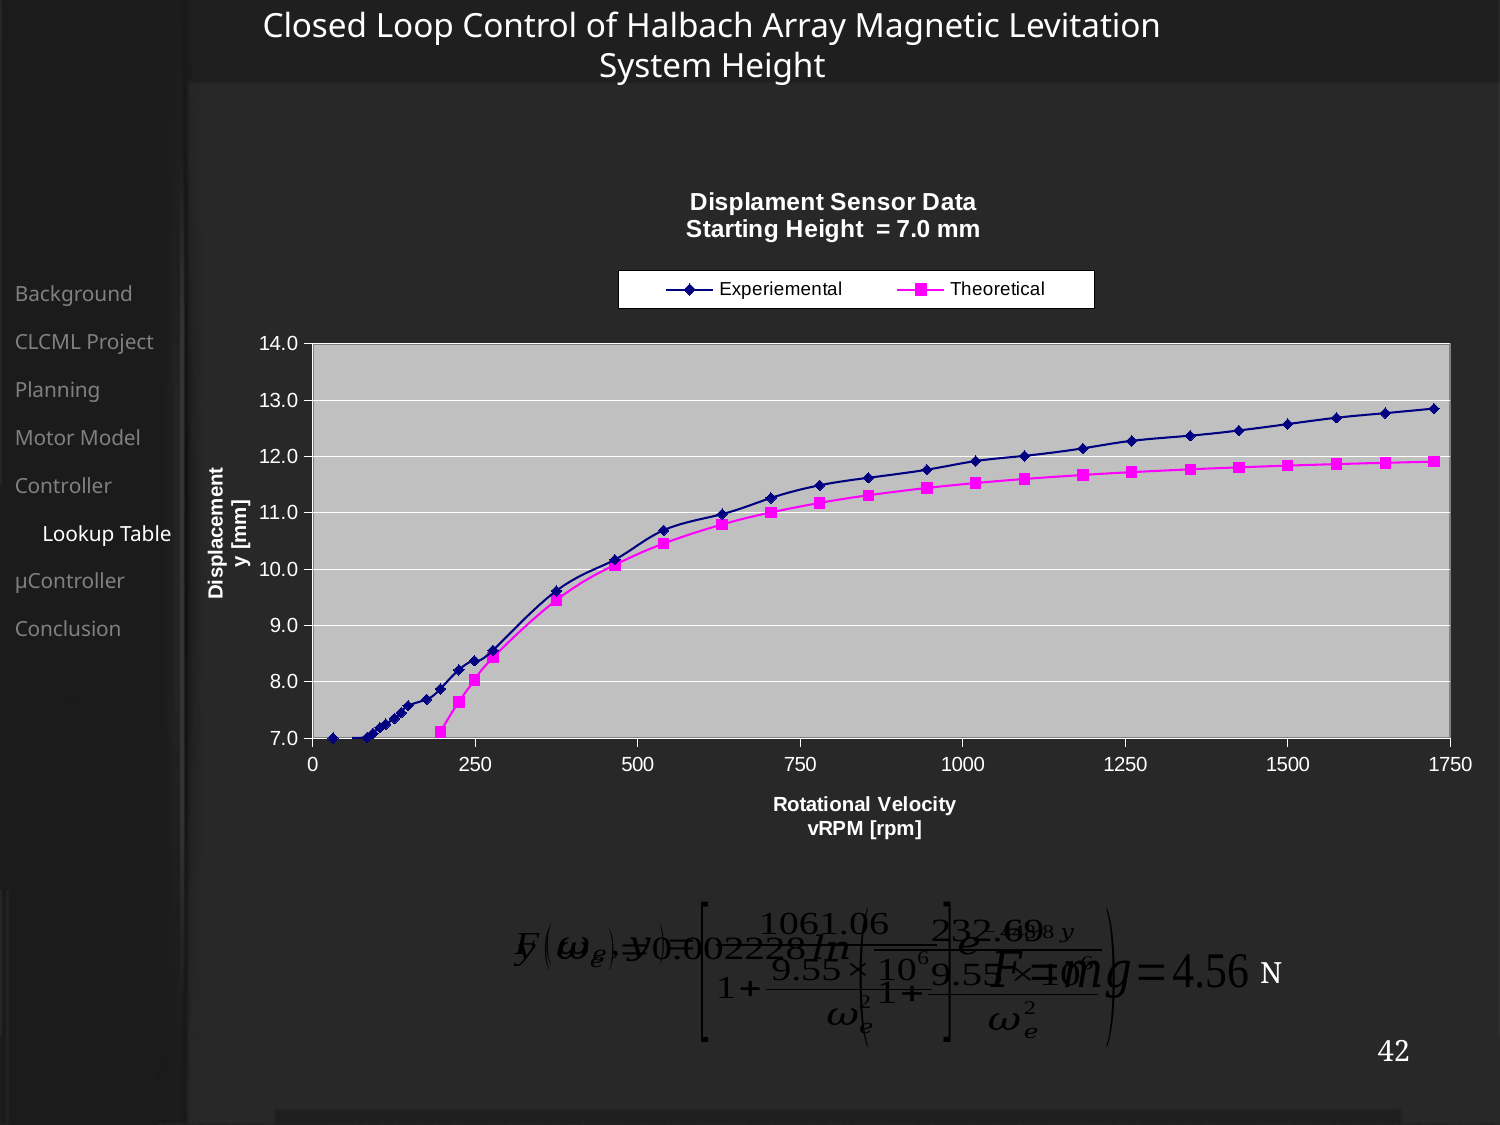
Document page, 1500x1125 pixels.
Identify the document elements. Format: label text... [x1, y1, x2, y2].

chart [174, 149, 1488, 885]
title Closed Loop Control of Halbach Array Magnetic Levitation System Height [200, 12, 1225, 75]
text_box Background CLCML Project Planning Motor Model Controller Lookup Table μController Conclusion [0, 261, 169, 649]
slide_number 42 [1074, 1024, 1425, 1103]
text_box N [1245, 946, 1321, 997]
picture [0, 0, 1500, 1125]
